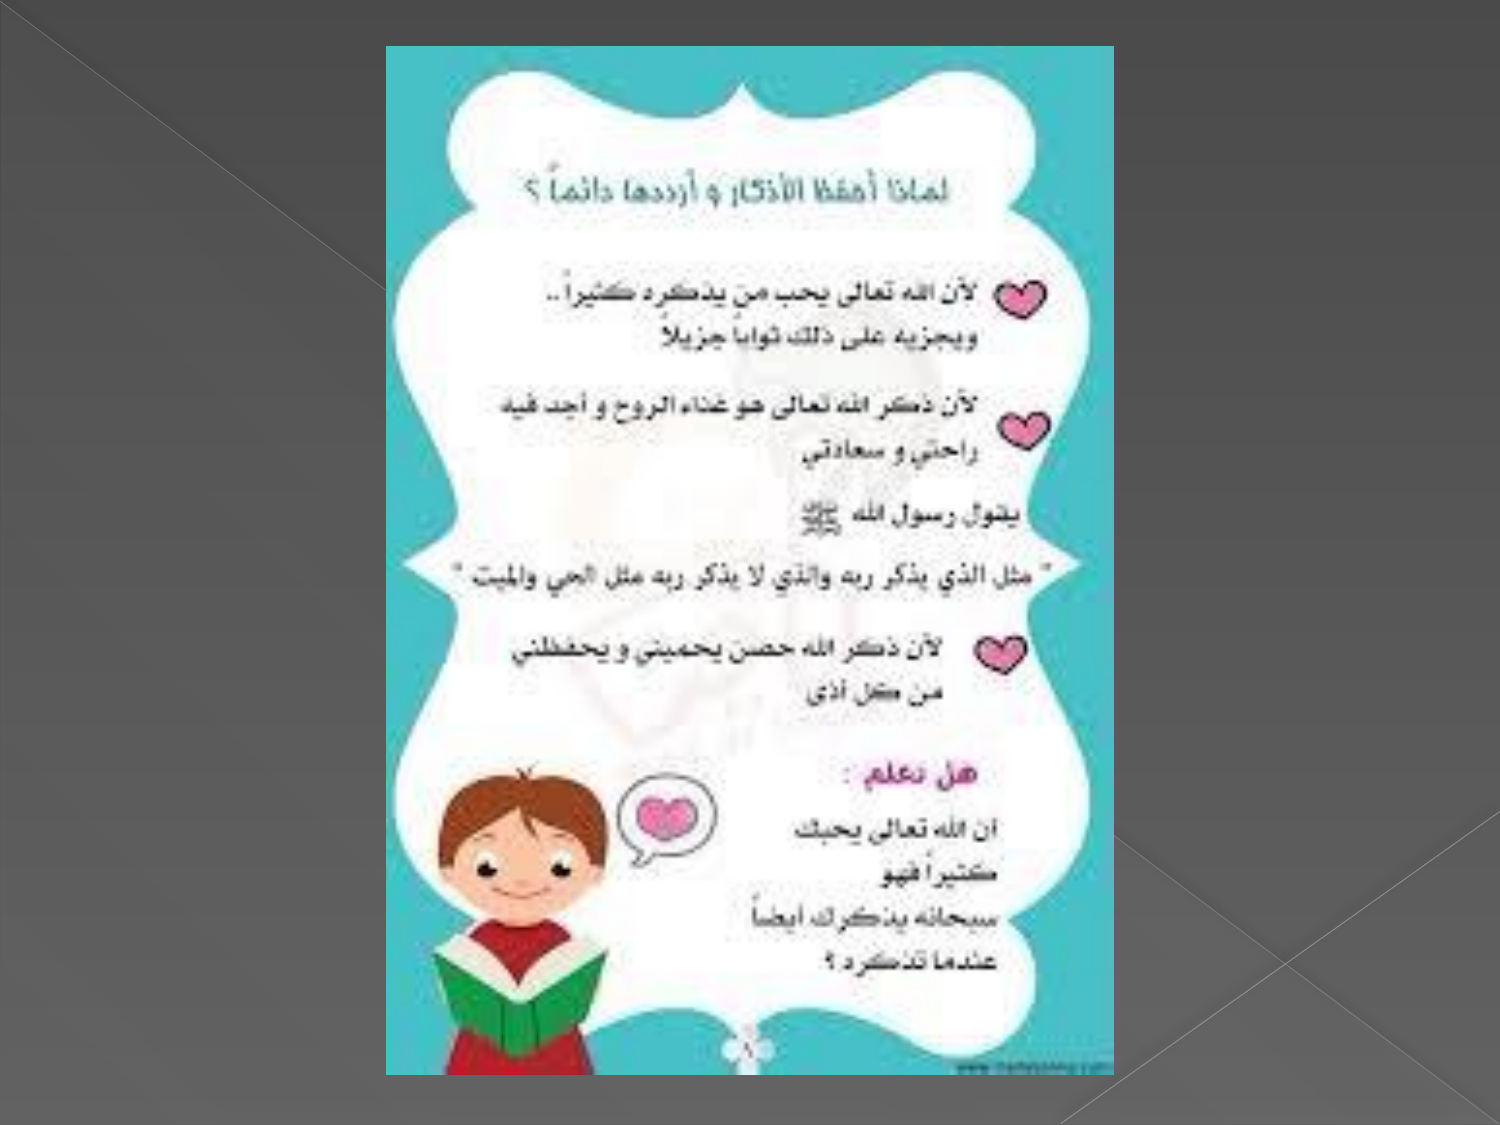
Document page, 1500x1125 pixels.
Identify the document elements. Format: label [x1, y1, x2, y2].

list [386, 46, 1114, 1076]
